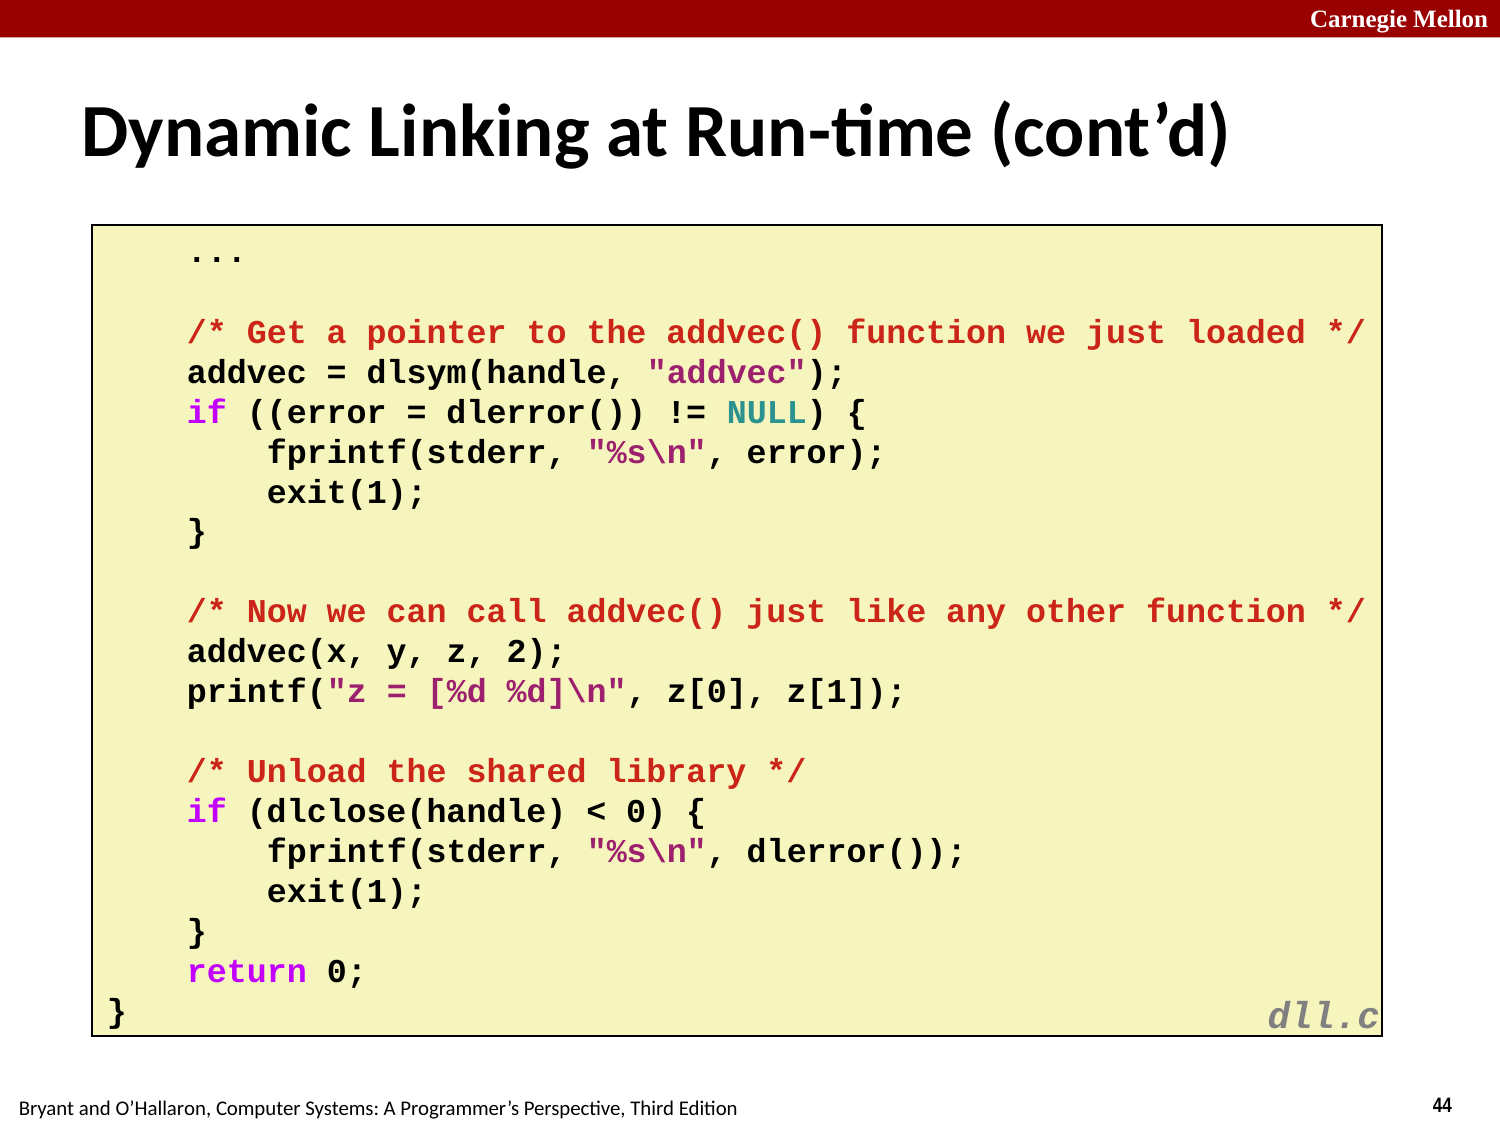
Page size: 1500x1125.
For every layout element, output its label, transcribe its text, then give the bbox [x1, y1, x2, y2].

text_box ... /* Get a pointer to the addvec() function we just loaded */ addvec = dlsym(handle, "addvec"); if ((error = dlerror()) != NULL) { fprintf(stderr, "%s\n", error); exit(1); } /* Now we can call addvec() just like any other function */ addvec(x, y, z, 2); printf("z = [%d %d]\n", z[0], z[1]); /* Unload the shared library */ if (dlclose(handle) < 0) { fprintf(stderr, "%s\n", dlerror()); exit(1); } return 0; } [92, 224, 1382, 1037]
text_box dll.c [1252, 987, 1395, 1046]
title Dynamic Linking at Run-time (cont’d) [66, 62, 1497, 192]
